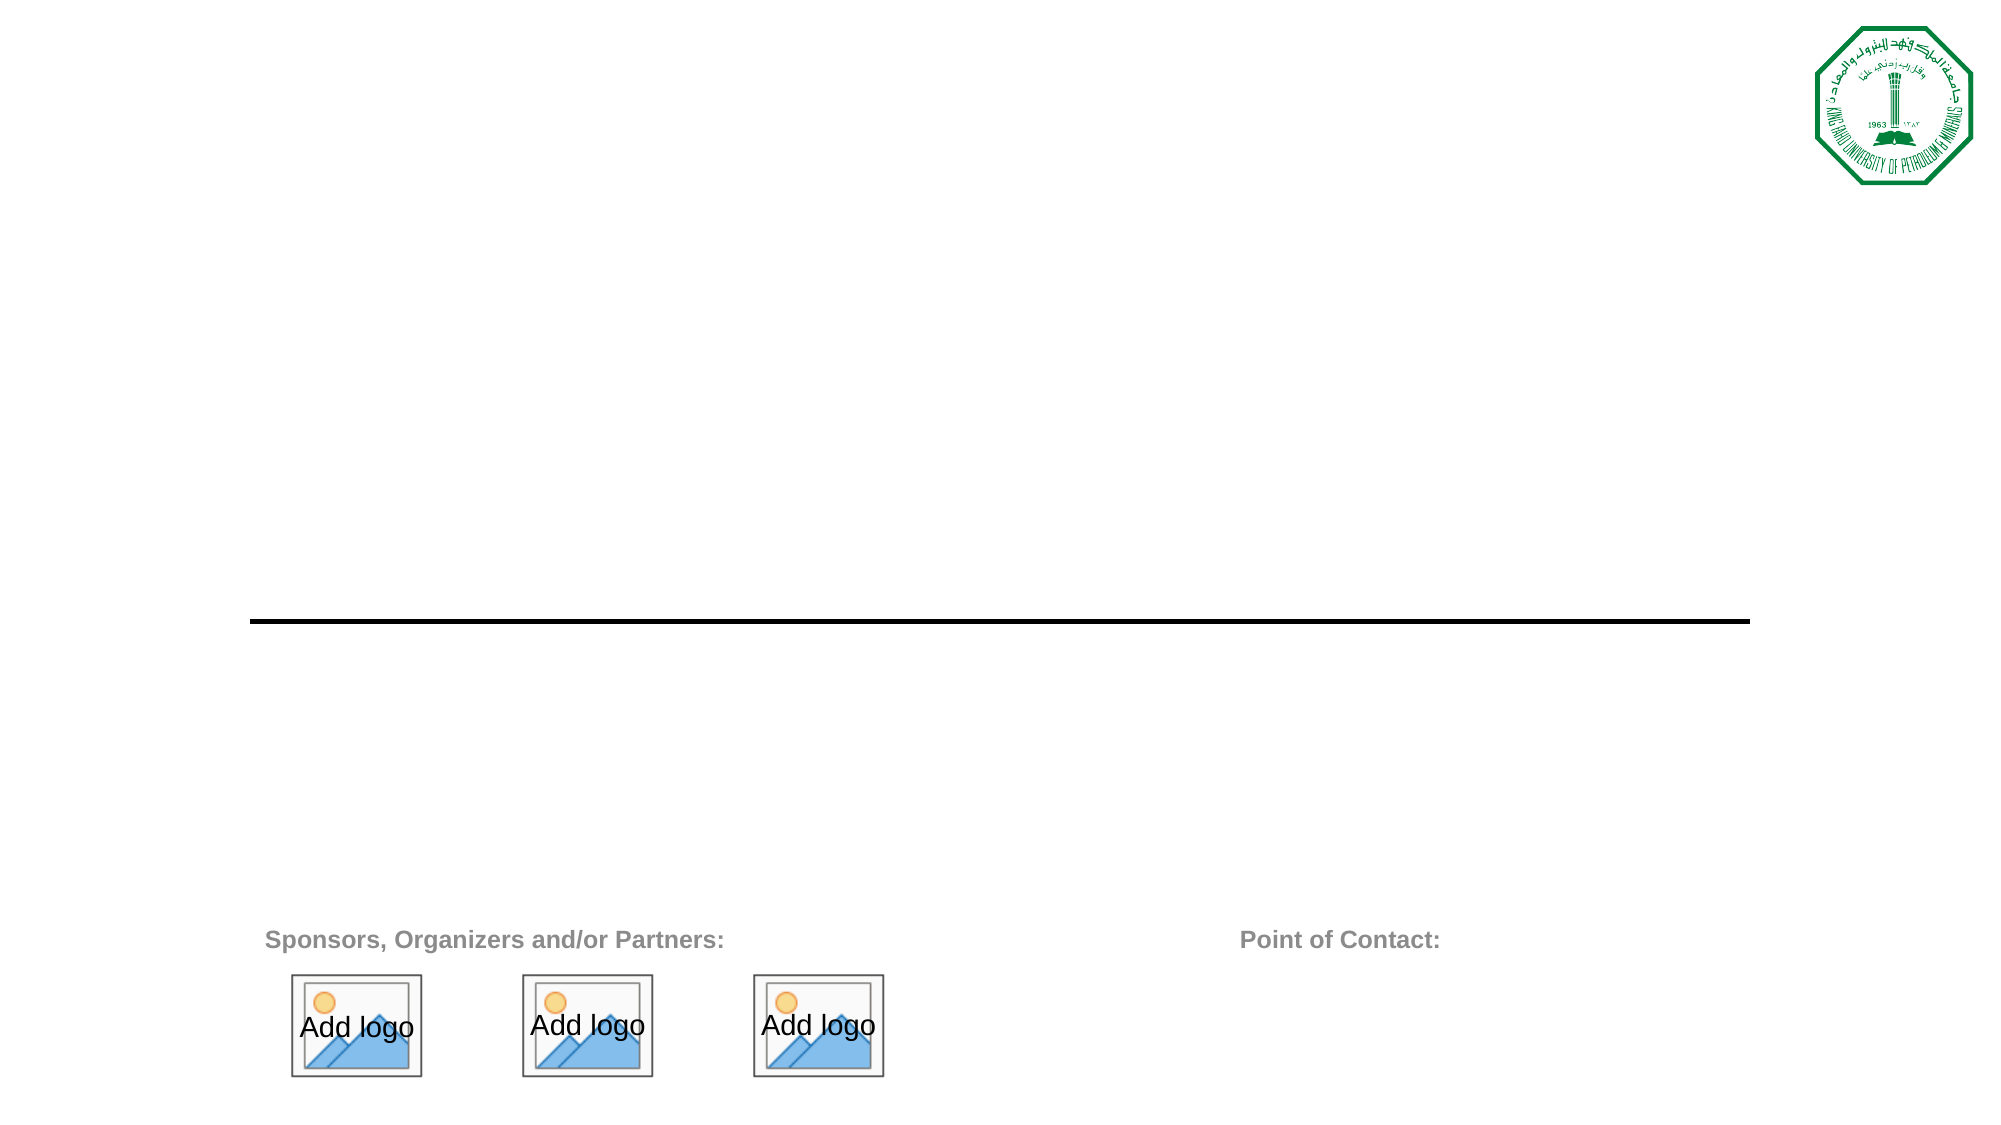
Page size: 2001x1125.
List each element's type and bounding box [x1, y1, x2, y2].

picture [480, 968, 696, 1084]
picture [711, 968, 927, 1084]
picture [249, 968, 465, 1084]
picture [1788, 0, 2000, 212]
